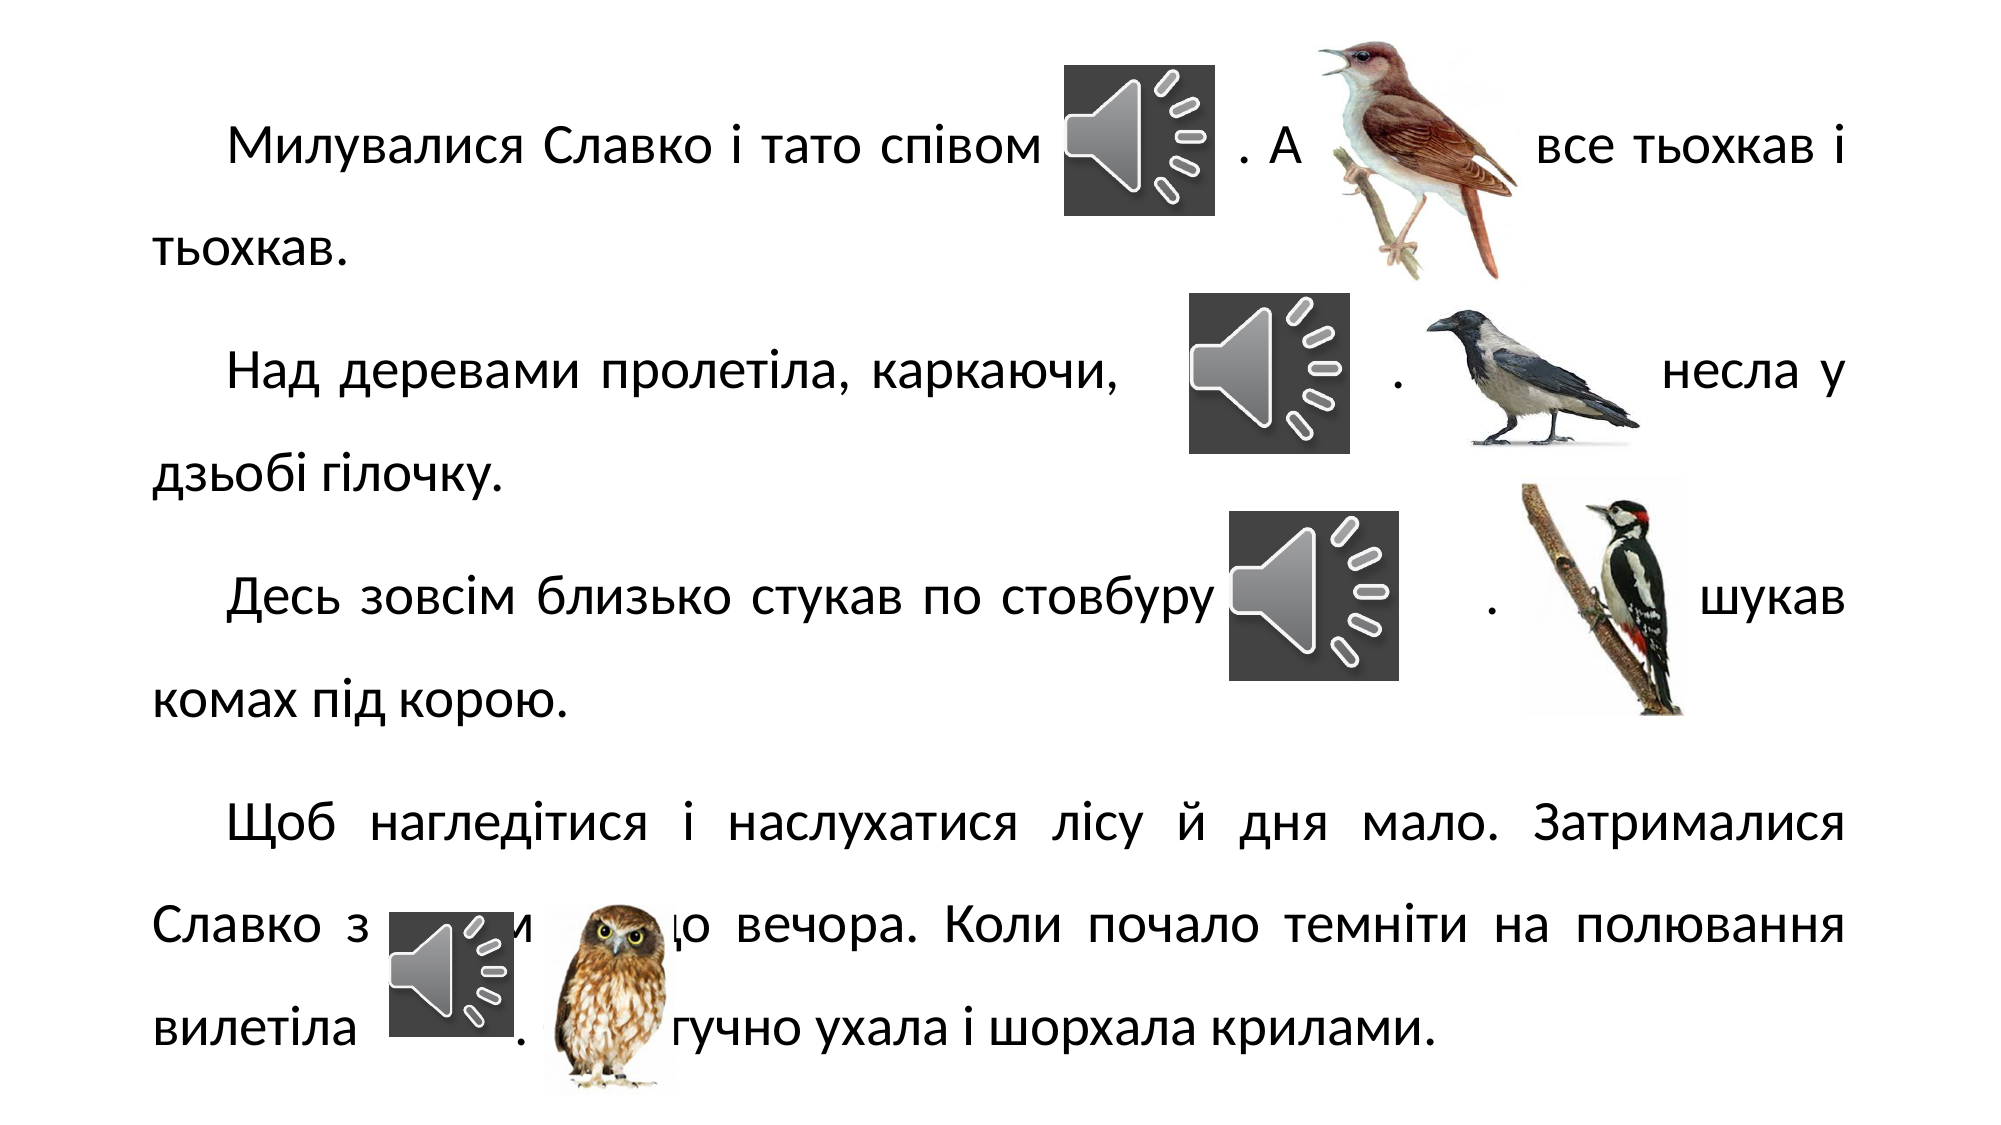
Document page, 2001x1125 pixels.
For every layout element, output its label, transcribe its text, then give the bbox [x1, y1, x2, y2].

picture [1313, 35, 1527, 289]
picture [1410, 291, 1644, 455]
picture [1227, 510, 1400, 683]
list Милувалися Славко і тато співом . А соловей все тьохкав і тьохкав. Над деревами пролетіла, каркаючи, . Ворона несла у дзьобі гілочку. Десь зовсім близько стукав по стовбуру . Дятел шукав комах під корою. Щоб нагледітися і наслухатися лісу й дня мало. Затрималися Славко з татом аж до вечора. Коли почало темніти на полювання вилетіла . Сова гучно ухала і шорхала крилами. [137, 64, 1863, 1067]
picture [1188, 291, 1352, 455]
picture [387, 911, 515, 1039]
picture [543, 902, 675, 1095]
picture [1062, 64, 1216, 218]
picture [1521, 476, 1686, 716]
